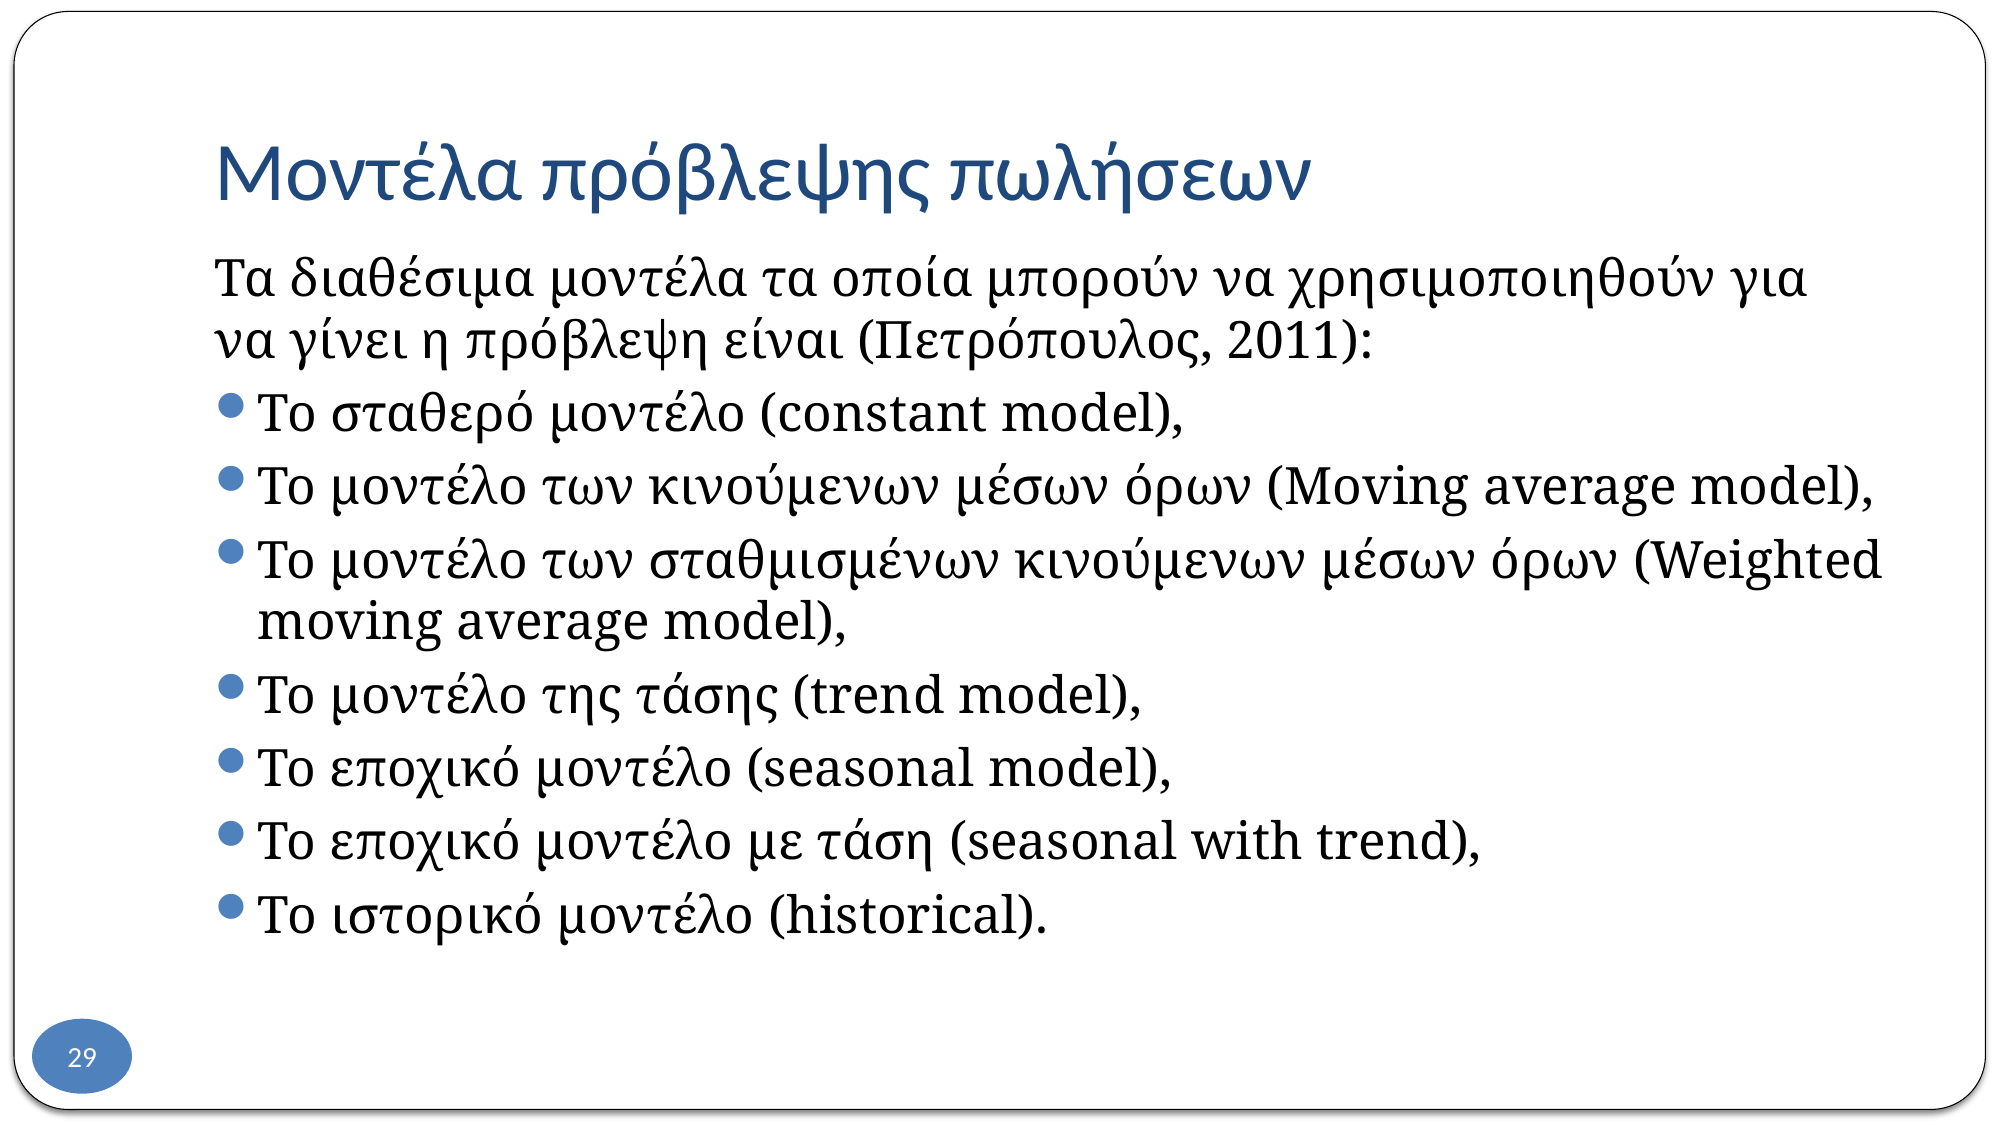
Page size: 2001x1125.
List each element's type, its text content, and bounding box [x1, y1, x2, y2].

title Μοντέλα πρόβλεψης πωλήσεων [200, 45, 1900, 233]
slide_number 29 [32, 1018, 132, 1094]
list Τα διαθέσιμα μοντέλα τα οποία μπορούν να χρησιμοποιηθούν για να γίνει η πρόβλεψη είναι (Πετρόπουλος, 2011): Το σταθερό μοντέλο (constant model), To μοντέλο των κινούμενων μέσων όρων (Moving average model), To μοντέλο των σταθμισμένων κινούμενων μέσων όρων (Weighted moving average model), To μοντέλο της τάσης (trend model), To εποχικό μοντέλο (seasonal model), To εποχικό μοντέλο με τάση (seasonal with trend), Το ιστορικό μοντέλο (historical). [200, 237, 1900, 988]
